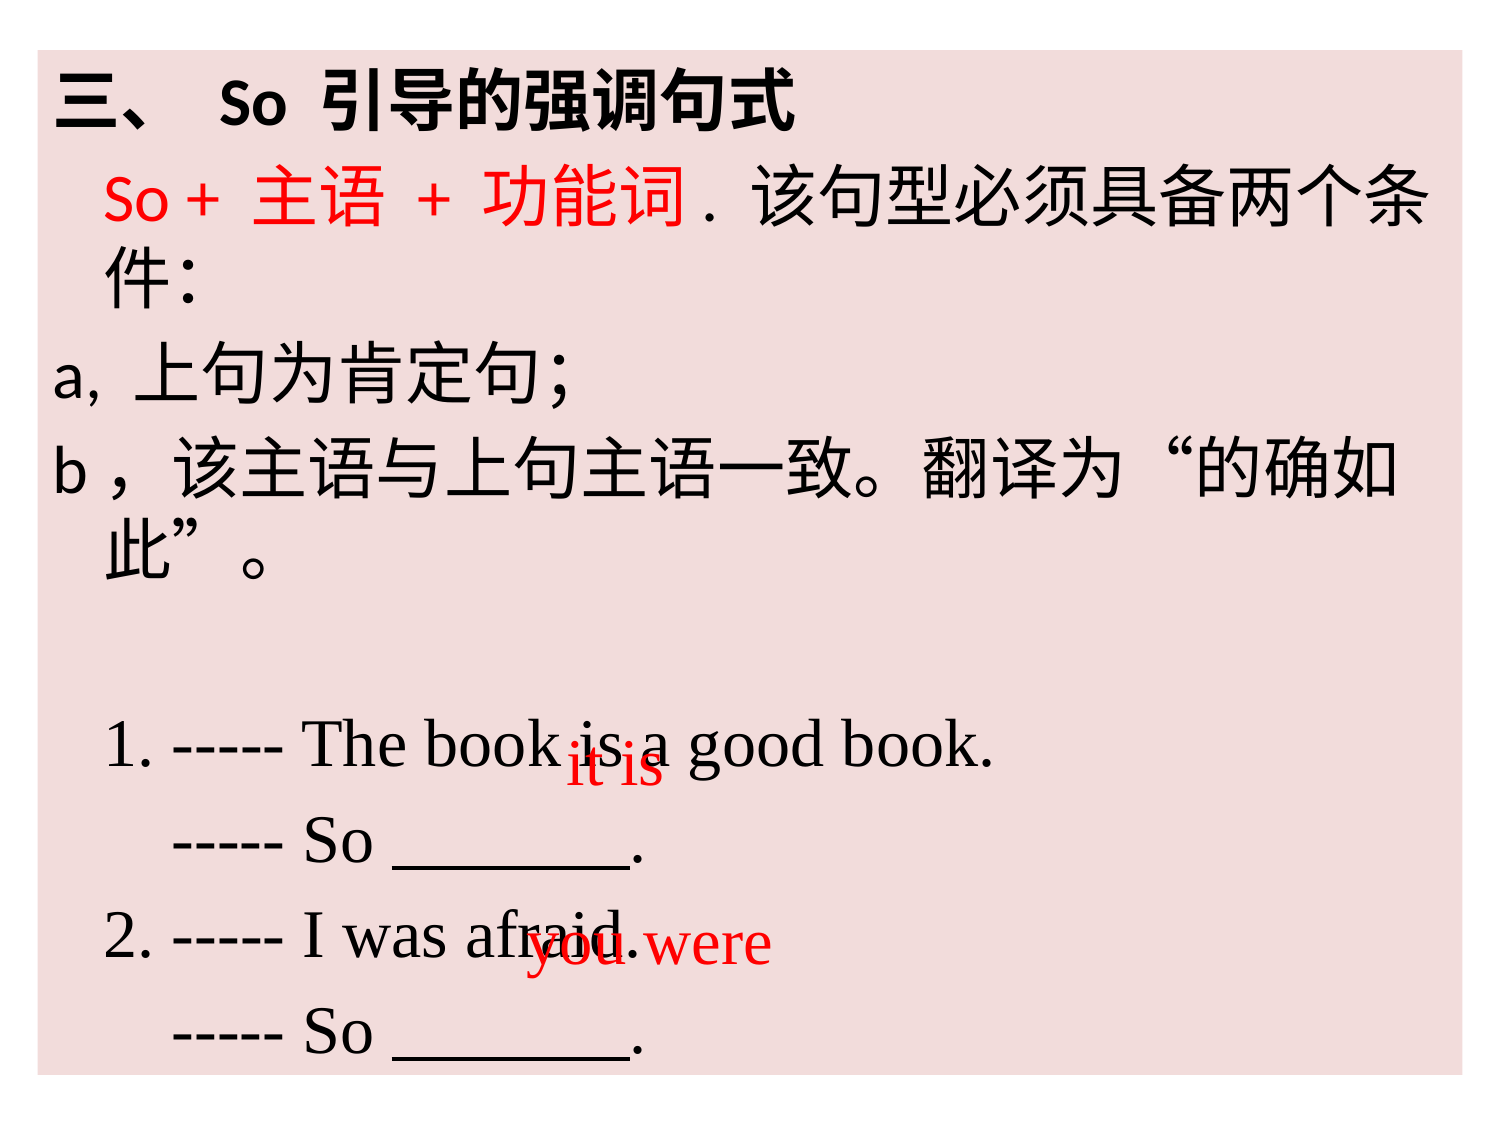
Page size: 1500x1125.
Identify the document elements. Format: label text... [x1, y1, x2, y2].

text_box you were [511, 890, 844, 985]
list 三、 So 引导的强调句式 So + 主语 + 功能词. 该句型必须具备两个条件： a, 上句为肯定句； b，该主语与上句主语一致。翻译为“的确如此”。 1. ----- The book is a good book. ----- So . 2. ----- I was afraid. ----- So . [37, 50, 1463, 1075]
text_box it is [551, 710, 722, 806]
